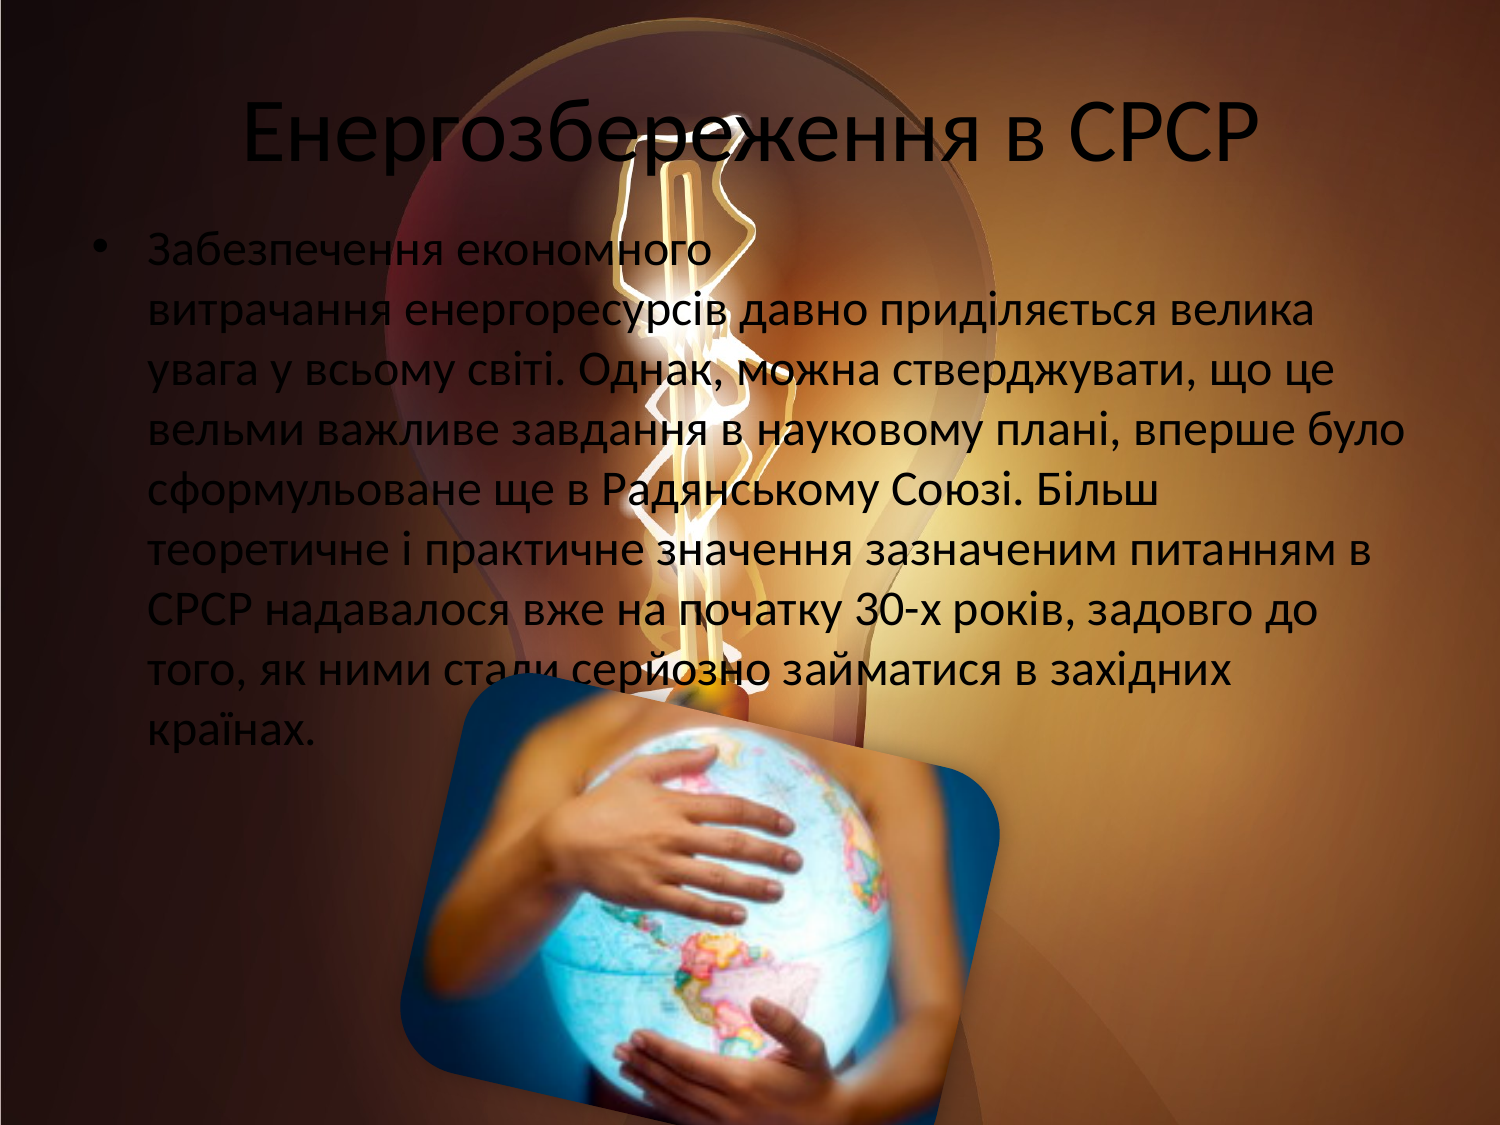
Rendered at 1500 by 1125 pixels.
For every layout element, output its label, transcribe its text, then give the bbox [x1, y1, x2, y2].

title Енергозбереження в СРСР [76, 30, 1427, 208]
list Забезпечення економного витрачання енергоресурсів давно приділяється велика увага у всьому світі. Однак, можна стверджувати, що це вельми важливе завдання в науковому плані, вперше було сформульоване ще в Радянському Союзі. Більш теоретичне і практичне значення зазначеним питанням в СРСР надавалося вже на початку 30-х років, задовго до того, як ними стали серйозно займатися в західних країнах. [76, 208, 1427, 951]
picture [0, 0, 1500, 1125]
